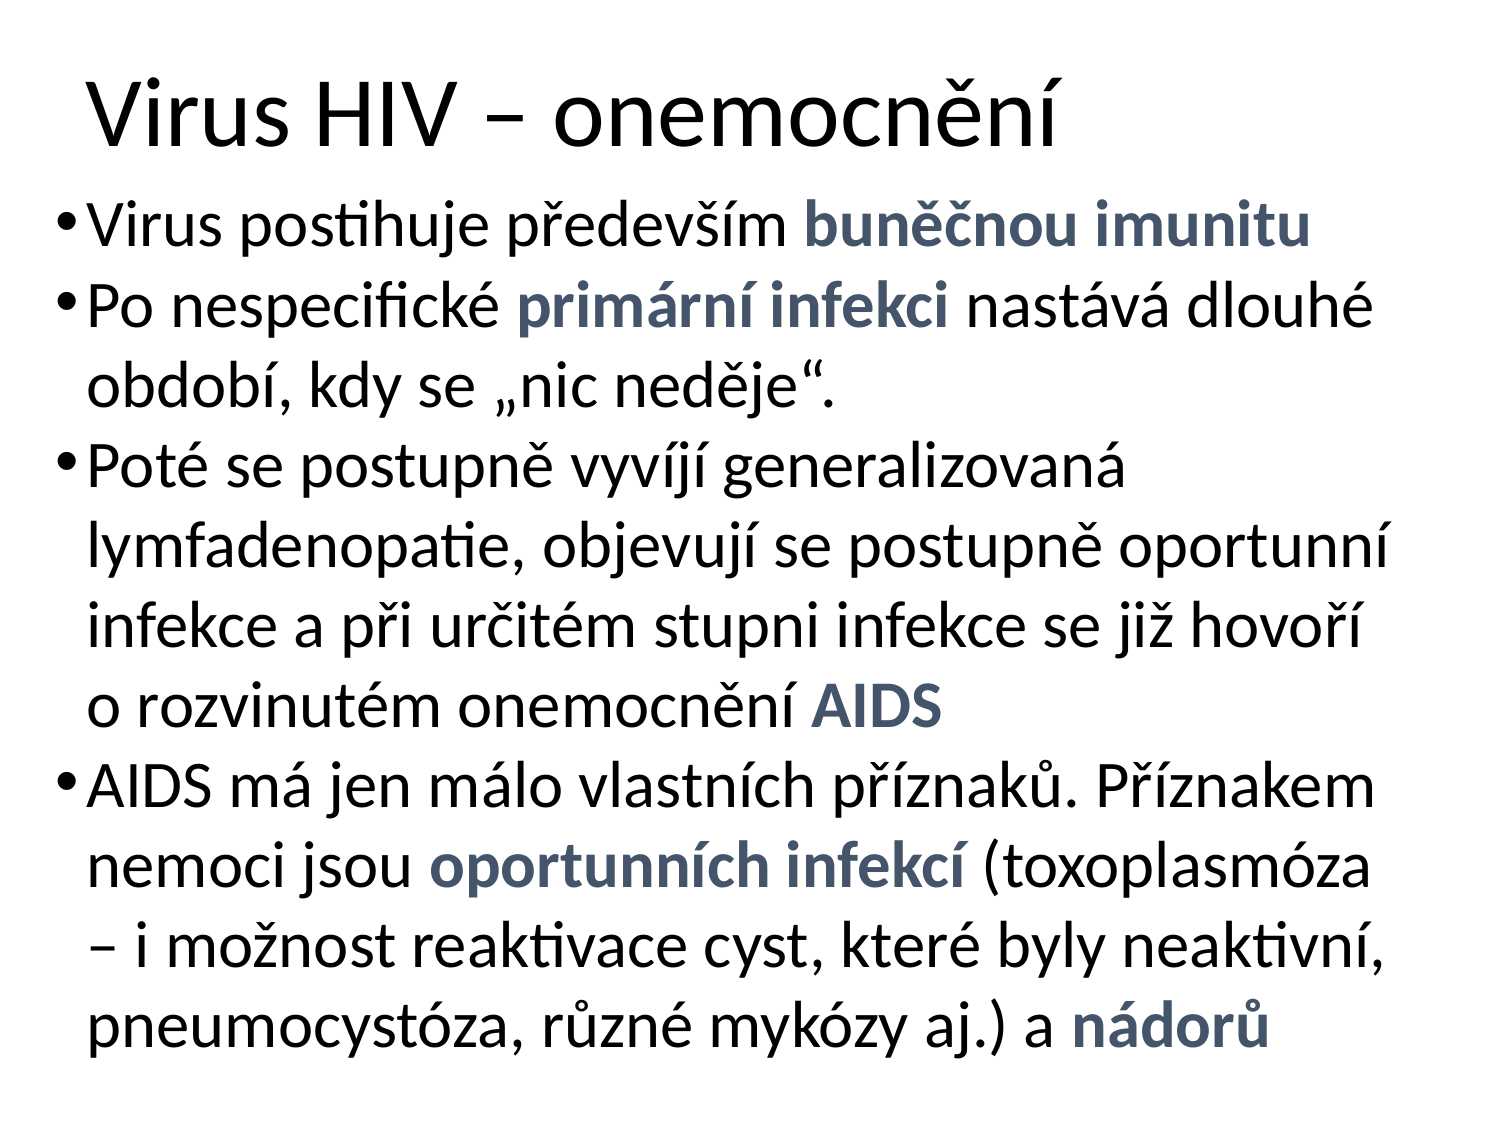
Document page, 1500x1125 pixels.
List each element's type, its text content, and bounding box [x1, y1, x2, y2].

title Virus HIV – onemocnění [70, 35, 1406, 172]
list Virus postihuje především buněčnou imunitu Po nespecifické primární infekci nastává dlouhé období, kdy se „nic neděje“. Poté se postupně vyvíjí generalizovaná lymfadenopatie, objevují se postupně oportunní infekce a při určitém stupni infekce se již hovoří o rozvinutém onemocnění AIDS AIDS má jen málo vlastních příznaků. Příznakem nemoci jsou oportunních infekcí (toxoplasmóza – i možnost reaktivace cyst, které byly neaktivní, pneumocystóza, různé mykózy aj.) a nádorů [40, 172, 1406, 1125]
